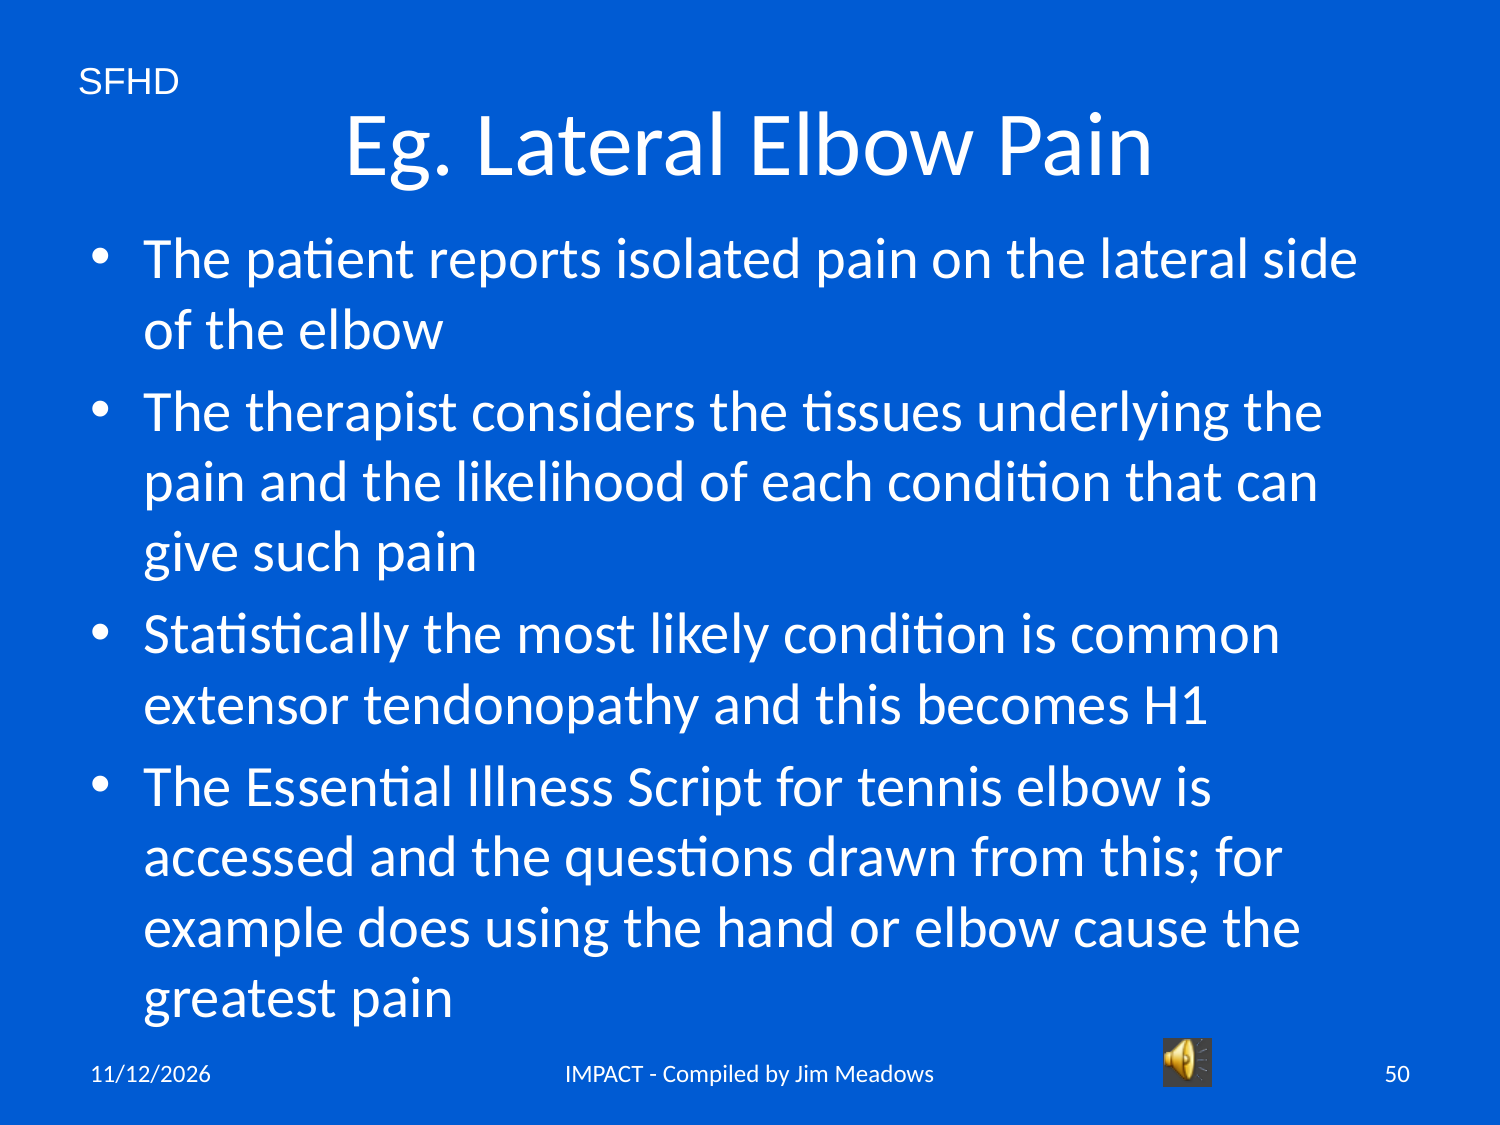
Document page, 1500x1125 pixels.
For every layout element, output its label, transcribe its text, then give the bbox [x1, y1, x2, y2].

picture [1162, 1037, 1213, 1088]
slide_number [75, 1042, 425, 1103]
title Eg. Lateral Elbow Pain [74, 44, 1426, 212]
footer IMPACT - Compiled by Jim Meadows [512, 1042, 988, 1103]
slide_number 50 [1074, 1042, 1425, 1103]
list The patient reports isolated pain on the lateral side of the elbow The therapist considers the tissues underlying the pain and the likelihood of each condition that can give such pain Statistically the most likely condition is common extensor tendonopathy and this becomes H1 The Essential Illness Script for tennis elbow is accessed and the questions drawn from this; for example does using the hand or elbow cause the greatest pain [74, 212, 1426, 1038]
text_box SFHD [63, 49, 195, 110]
